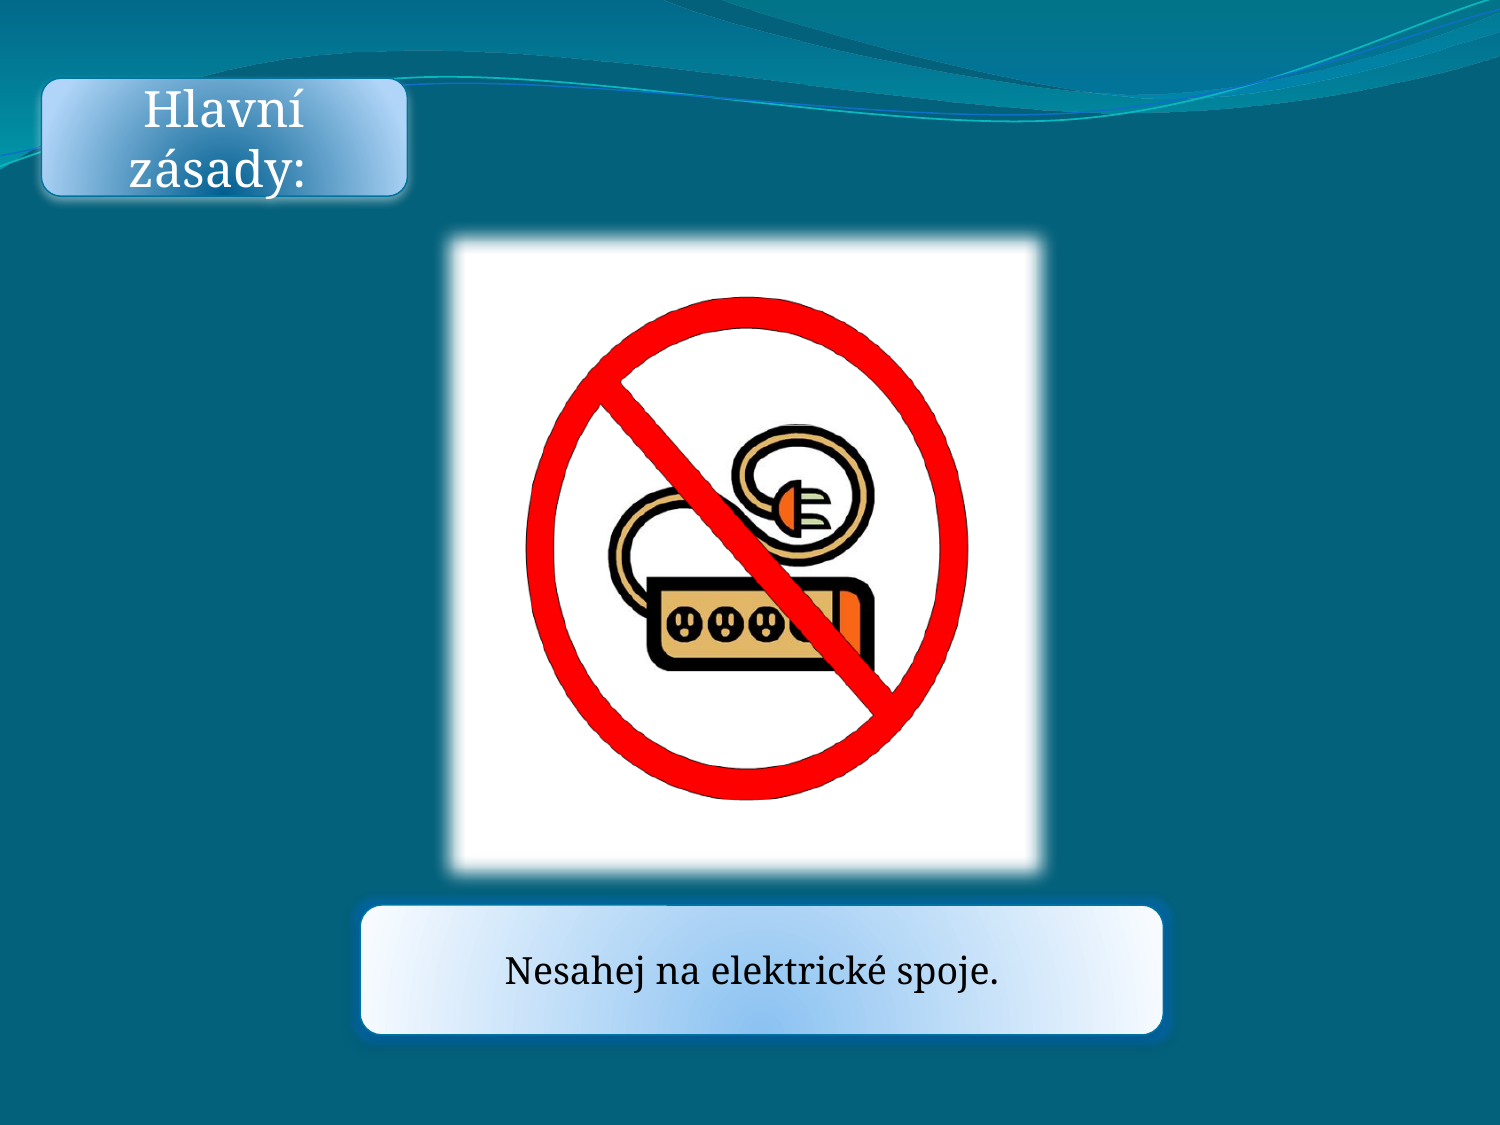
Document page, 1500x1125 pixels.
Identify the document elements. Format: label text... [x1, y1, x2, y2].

text_box Hlavní zásady: [40, 77, 409, 198]
picture [436, 224, 1055, 887]
text_box Nesahej na elektrické spoje. [359, 904, 1165, 1036]
